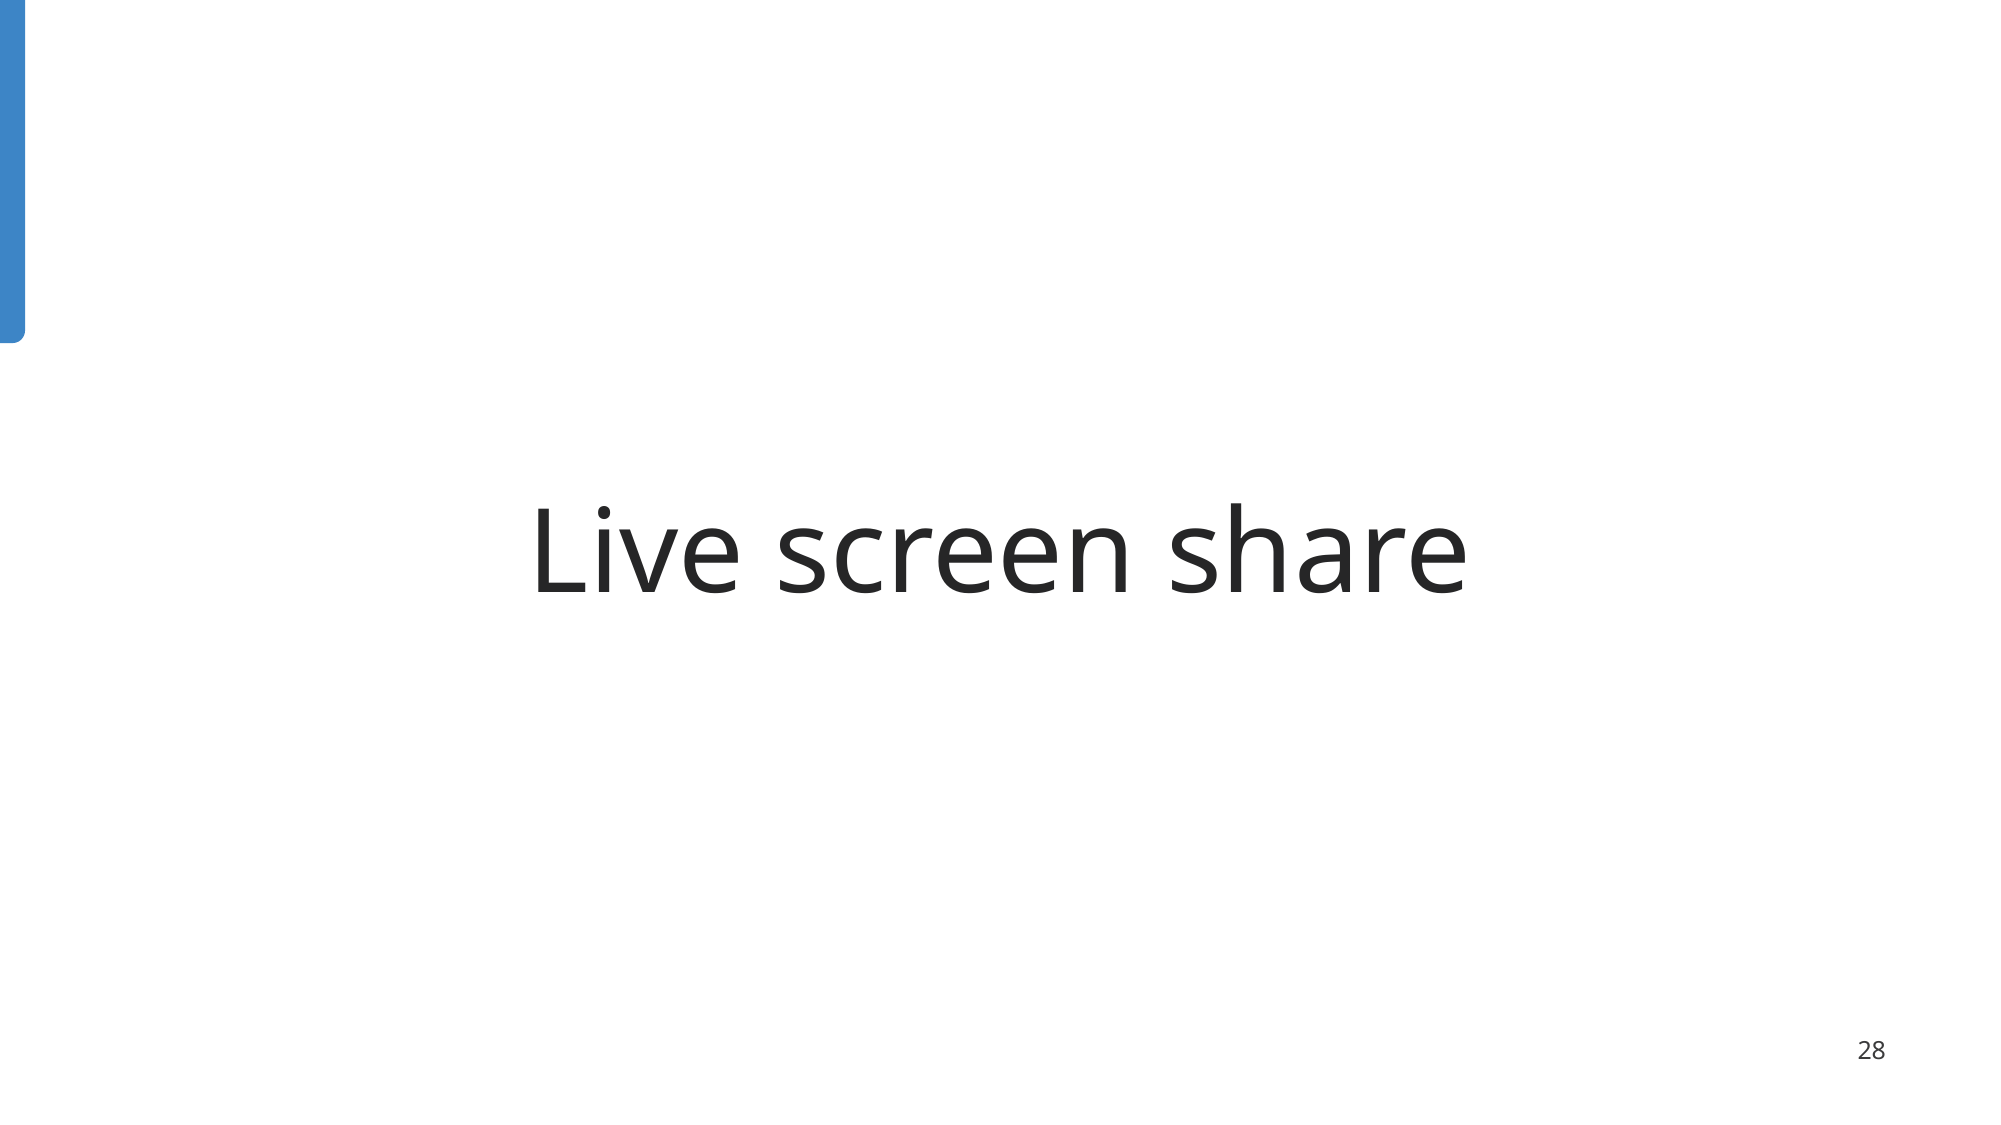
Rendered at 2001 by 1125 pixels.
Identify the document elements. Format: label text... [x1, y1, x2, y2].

title Live screen share [128, 491, 1872, 634]
slide_number ‹#› [1812, 1021, 1886, 1082]
